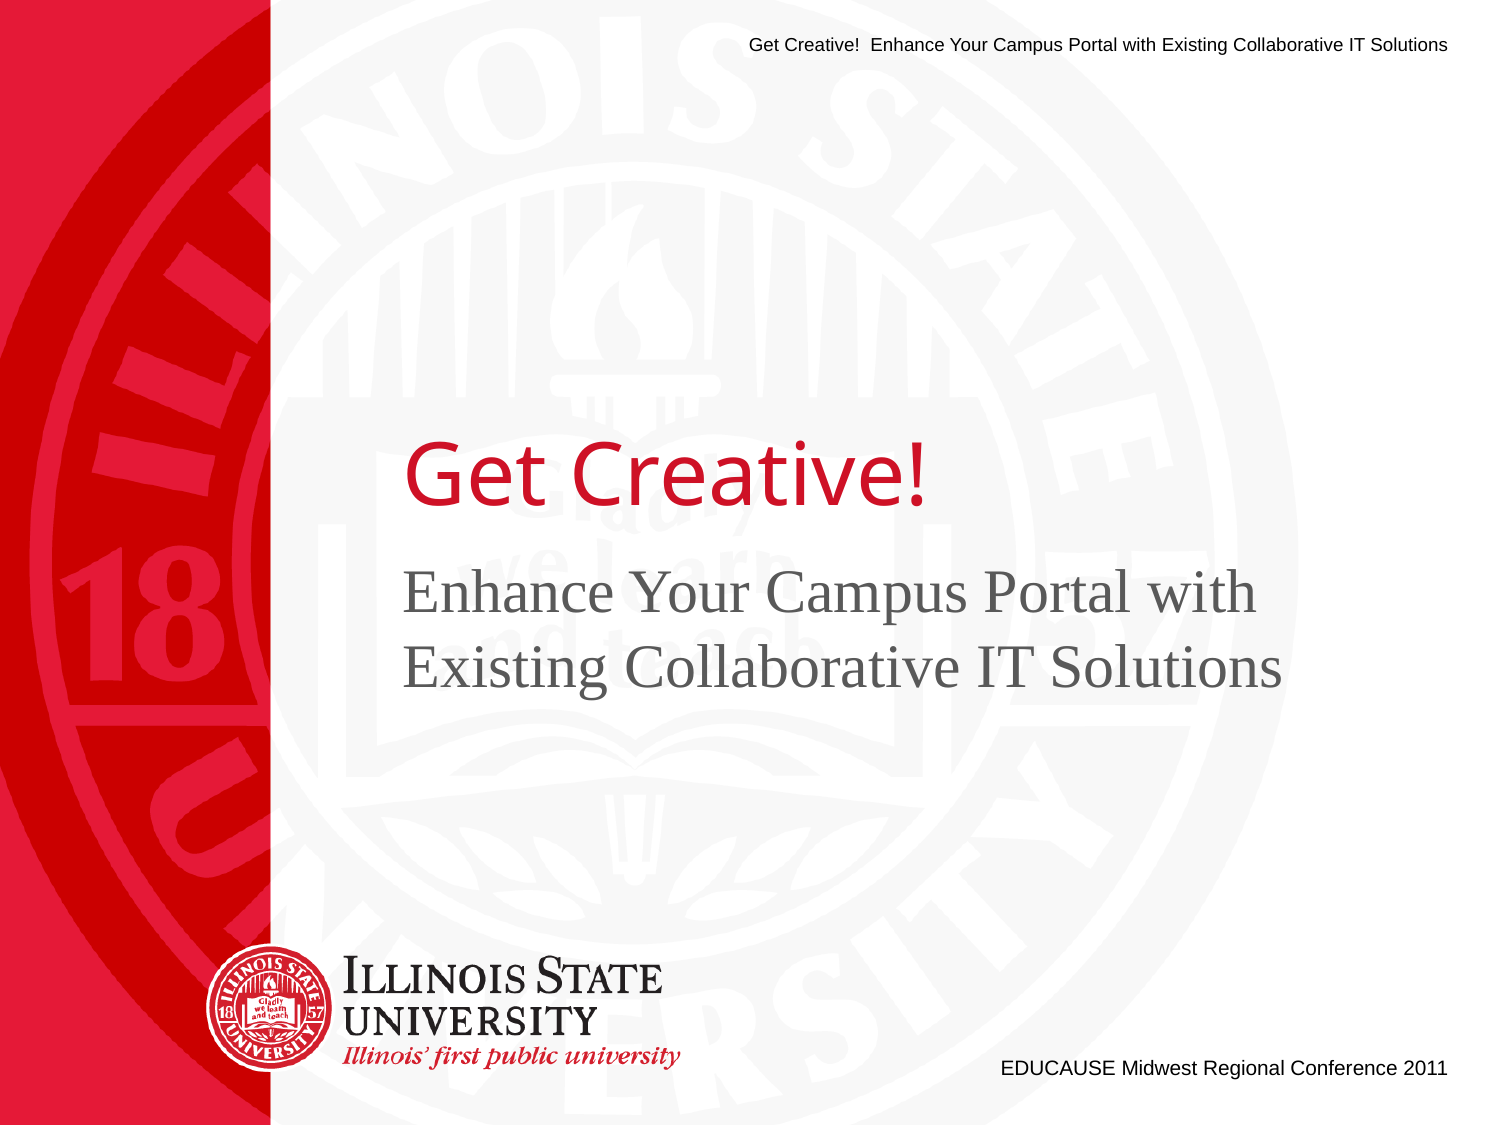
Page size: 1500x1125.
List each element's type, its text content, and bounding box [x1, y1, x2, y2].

subtitle Enhance Your Campus Portal with Existing Collaborative IT Solutions [387, 537, 1313, 713]
title Get Creative! [387, 350, 1400, 592]
picture [0, 0, 1500, 1125]
